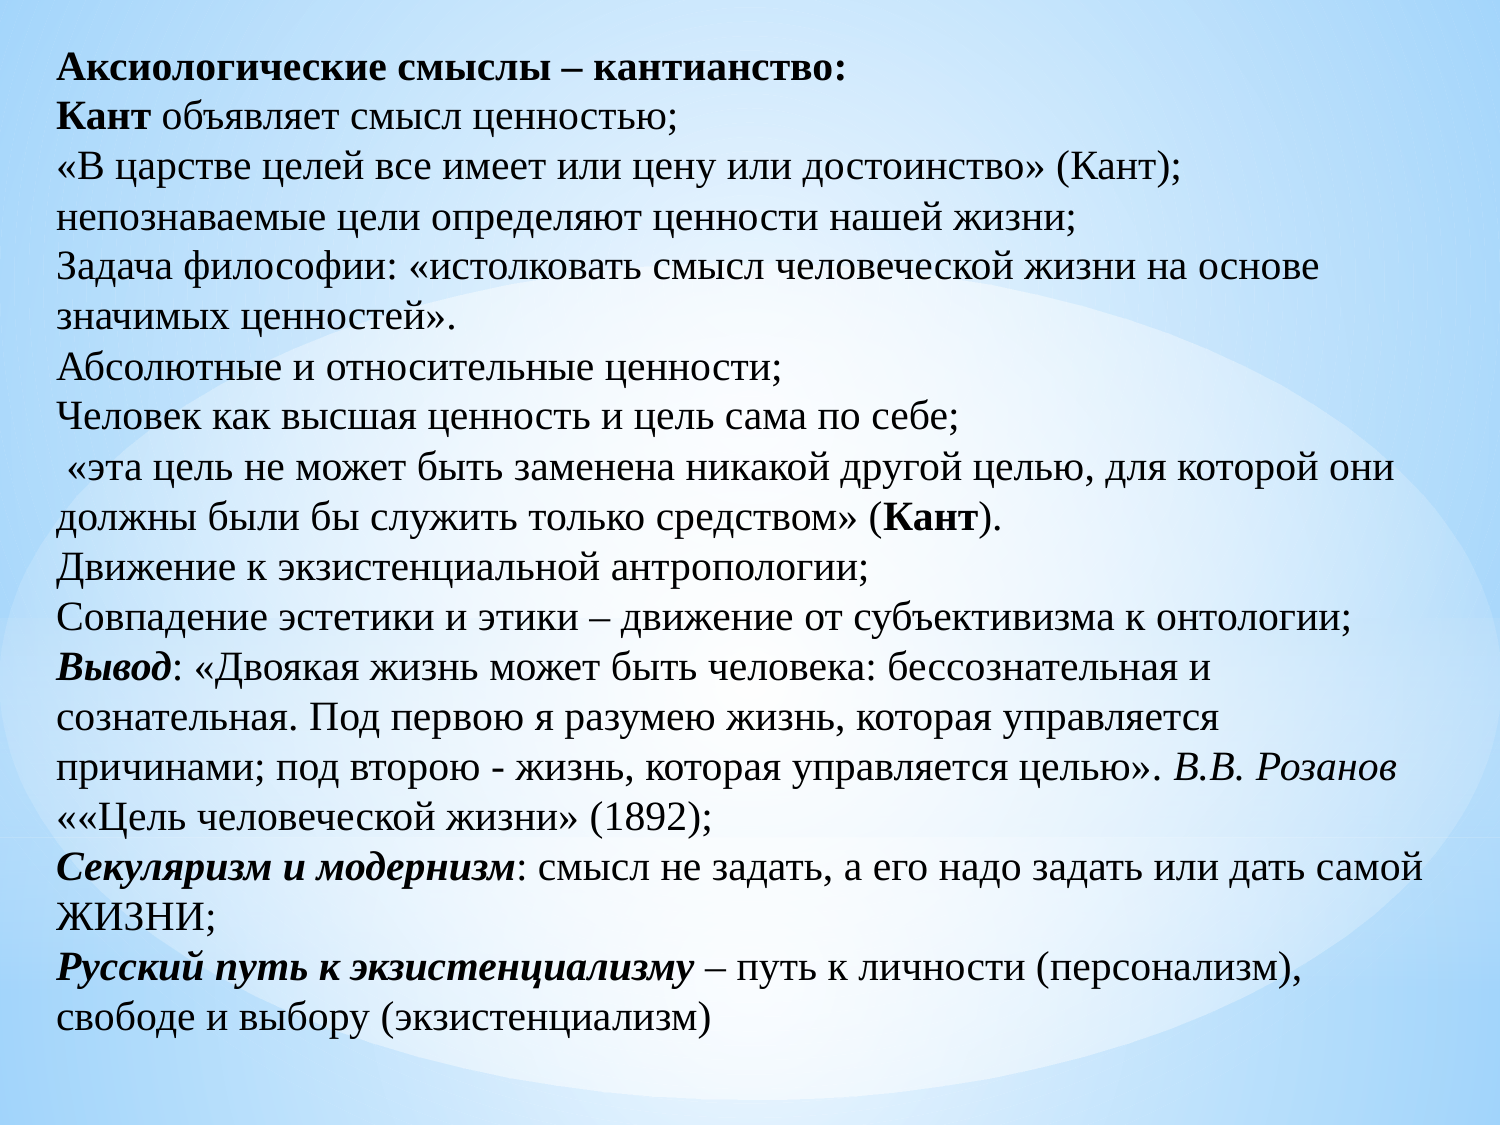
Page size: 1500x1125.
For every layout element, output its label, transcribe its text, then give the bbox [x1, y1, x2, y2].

text_box Аксиологические смыслы – кантианство: Кант объявляет смысл ценностью; «В царстве целей все имеет или цену или достоинство» (Кант); непознаваемые цели определяют ценности нашей жизни; Задача философии: «истолковать смысл человеческой жизни на основе значимых ценностей». Абсолютные и относительные ценности; Человек как высшая ценность и цель сама по себе; «эта цель не может быть заменена никакой другой целью, для которой они должны были бы служить только средством» (Кант). Движение к экзистенциальной антропологии; Совпадение эстетики и этики – движение от субъективизма к онтологии; Вывод: «Двоякая жизнь может быть человека: бессознательная и сознательная. Под первою я разумею жизнь, которая управляется причинами; под второю - жизнь, которая управляется целью». В.В. Розанов ««Цель человеческой жизни» (1892); Секуляризм и модернизм: смысл не задать, а его надо задать или дать самой ЖИЗНИ; Русский путь к экзистенциализму – путь к личности (персонализм), свободе и выбору (экзистенциализм) [41, 30, 1447, 1046]
